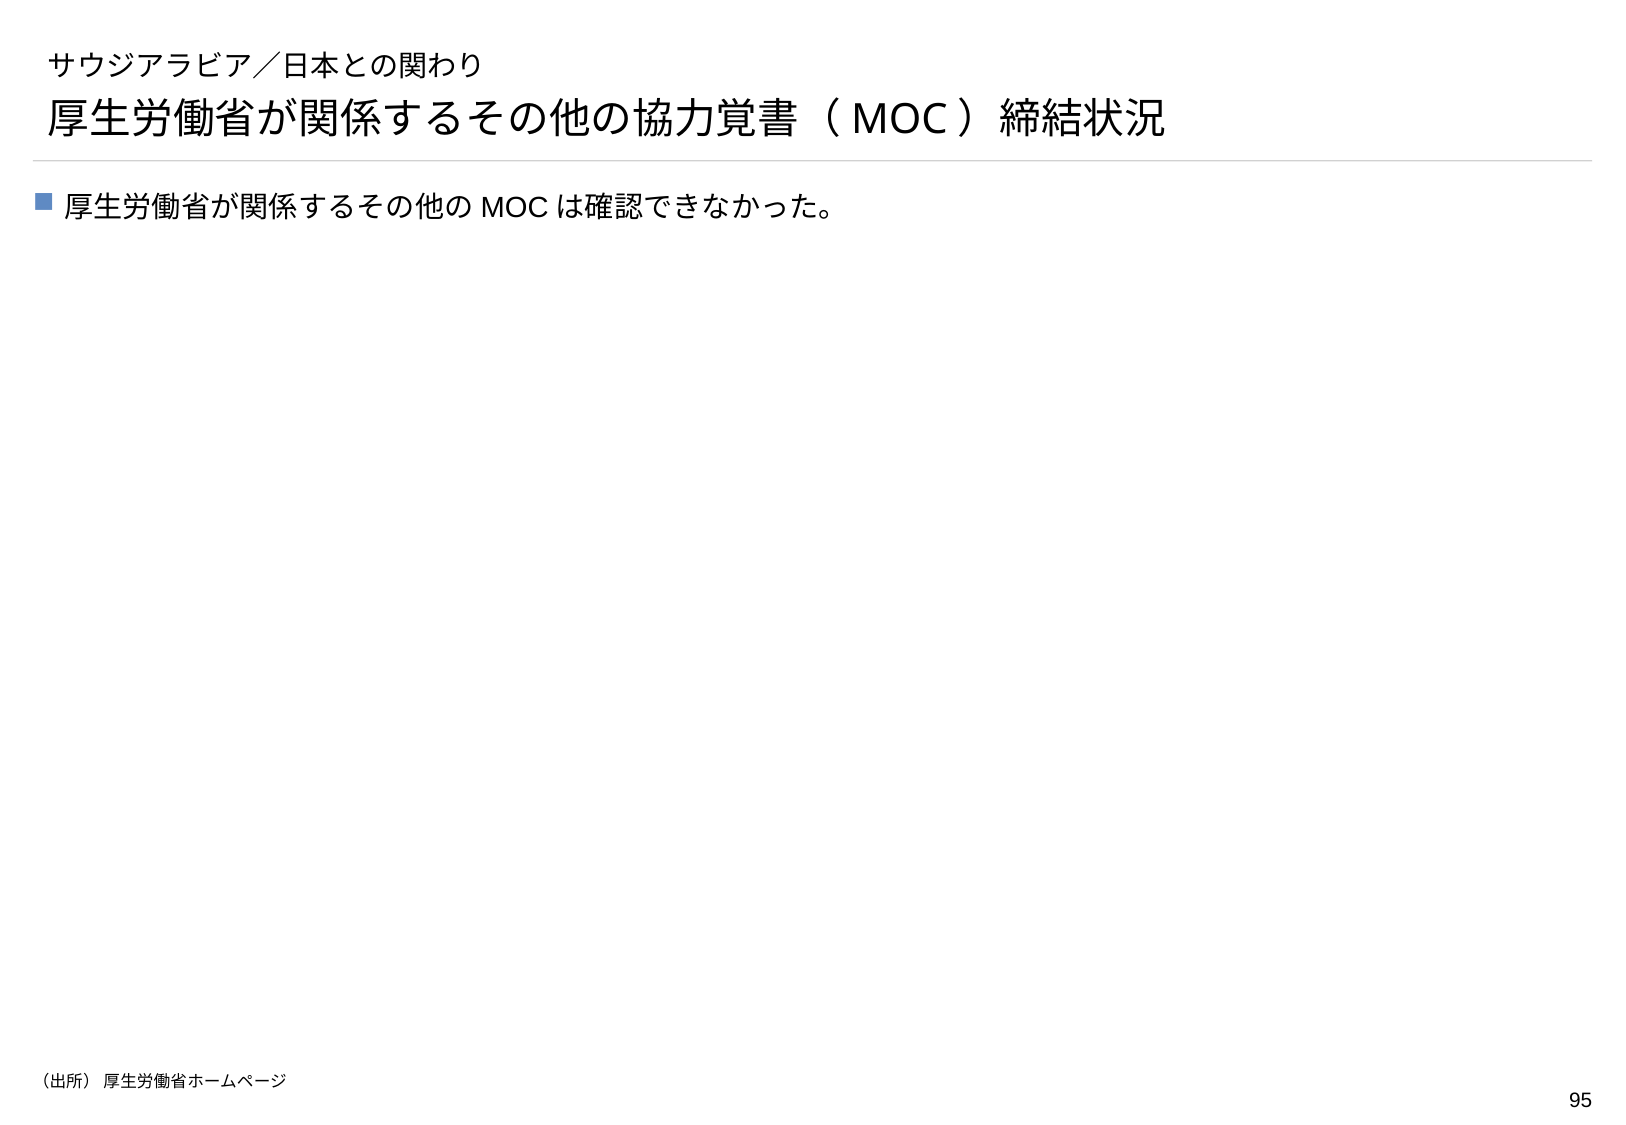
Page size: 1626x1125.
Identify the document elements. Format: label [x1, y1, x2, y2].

text_box [32, 1070, 1451, 1094]
title [32, 30, 1593, 90]
list [32, 90, 1593, 149]
text_box [32, 184, 1593, 223]
